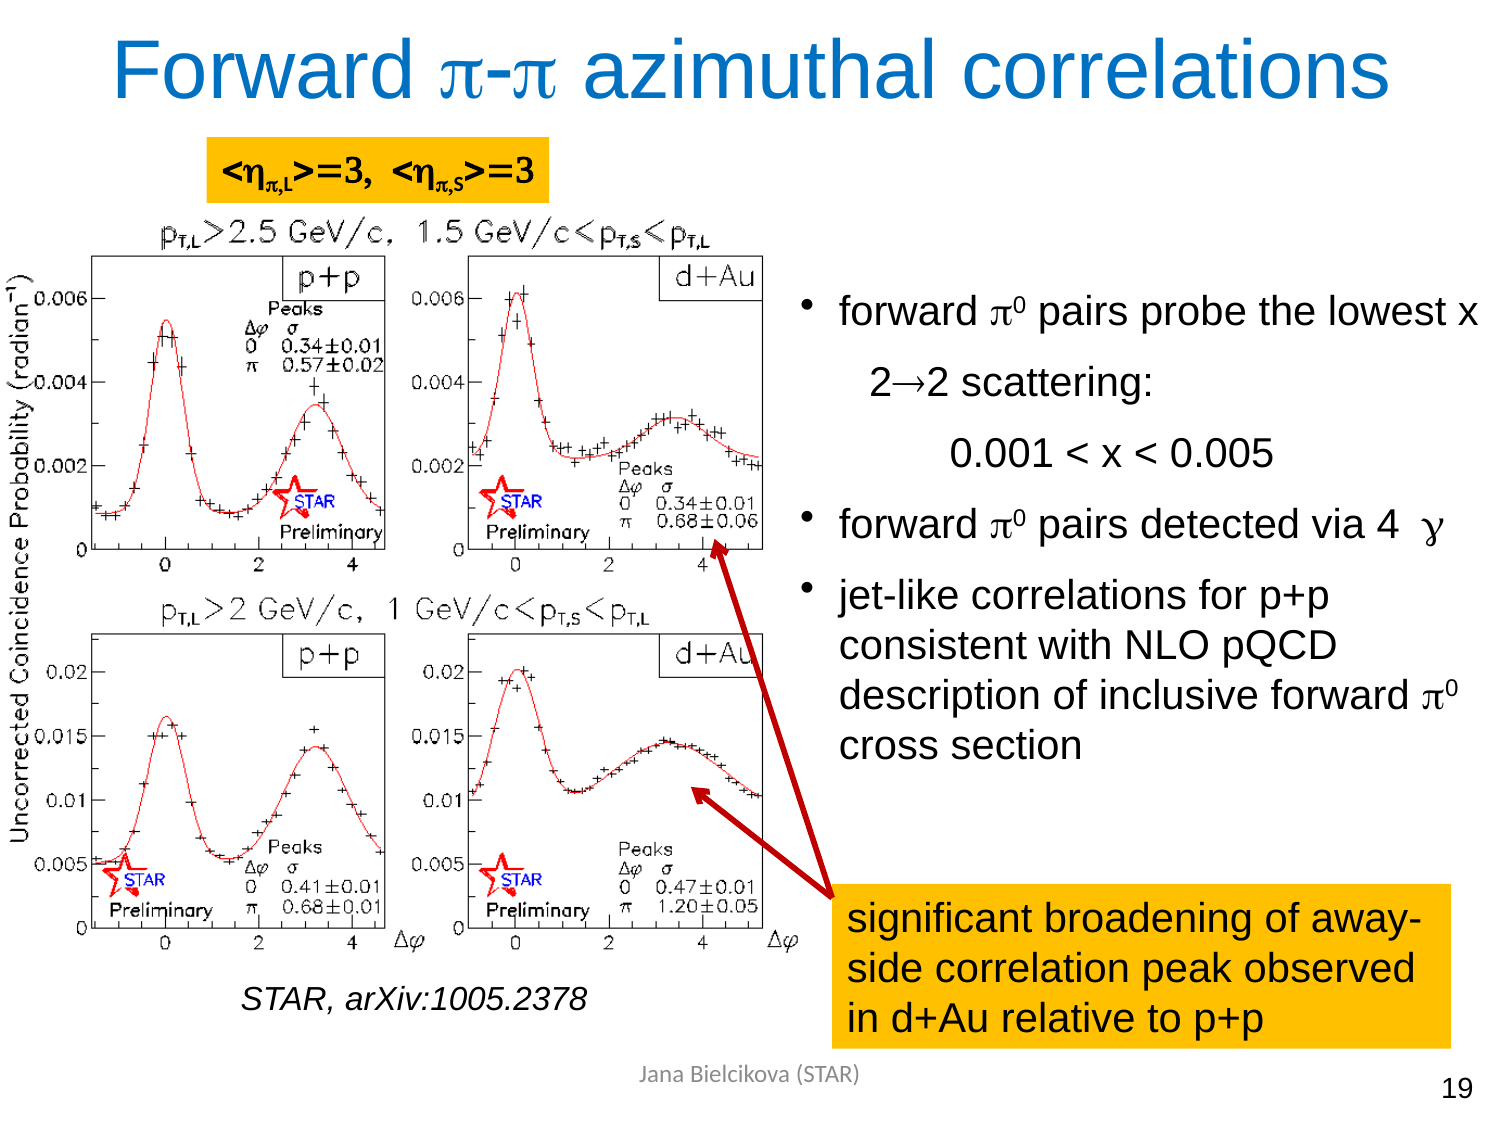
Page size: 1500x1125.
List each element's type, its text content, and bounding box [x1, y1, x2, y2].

title Forward p-p azimuthal correlations [76, 0, 1427, 160]
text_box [690, 786, 709, 899]
text_box significant broadening of away-side correlation peak observed in d+Au relative to p+p [832, 883, 1452, 1049]
slide_number 19 [1138, 1057, 1489, 1118]
footer Jana Bielcikova (STAR) [512, 1042, 988, 1103]
picture [0, 197, 813, 970]
text_box STAR, arXiv:1005.2378 [170, 978, 658, 1025]
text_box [714, 538, 833, 899]
text_box forward 0 pairs probe the lowest x 22 scattering: 0.001 < x < 0.005 forward 0 pairs detected via 4 jet-like correlations for p+p consistent with NLO pQCD description of inclusive forward 0 cross section [816, 276, 1498, 839]
text_box <hp,L>=3, <hp,S>=3 [206, 137, 550, 195]
